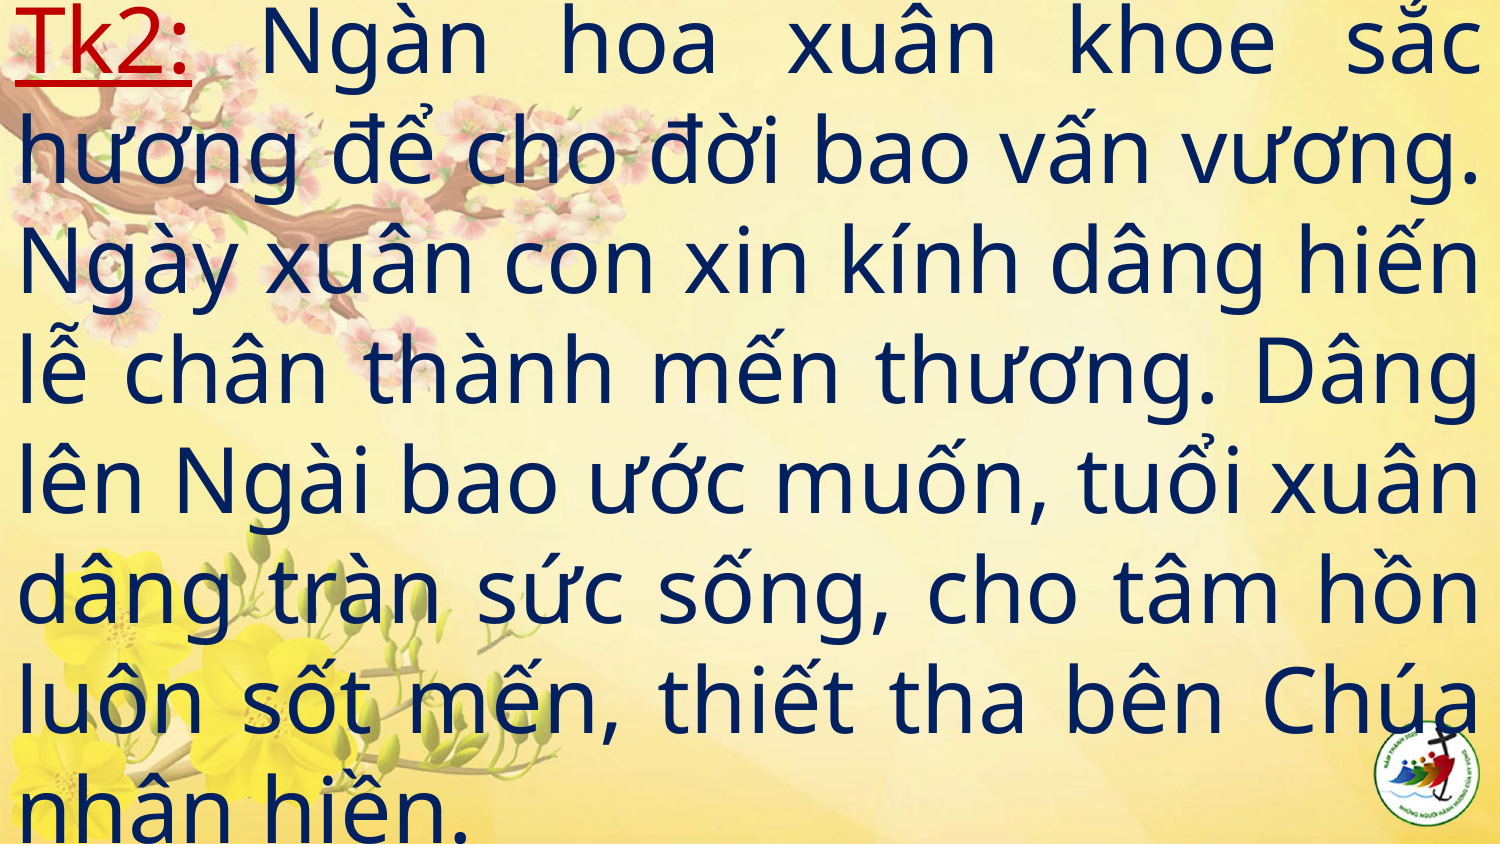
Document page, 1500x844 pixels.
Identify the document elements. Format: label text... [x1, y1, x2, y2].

title Tk2: Ngàn hoa xuân khoe sắc hương để cho đời bao vấn vương. Ngày xuân con xin kính dâng hiến lễ chân thành mến thương. Dâng lên Ngài bao ước muốn, tuổi xuân dâng tràn sức sống, cho tâm hồn luôn sốt mến, thiết tha bên Chúa nhân hiền. [0, 0, 1500, 844]
